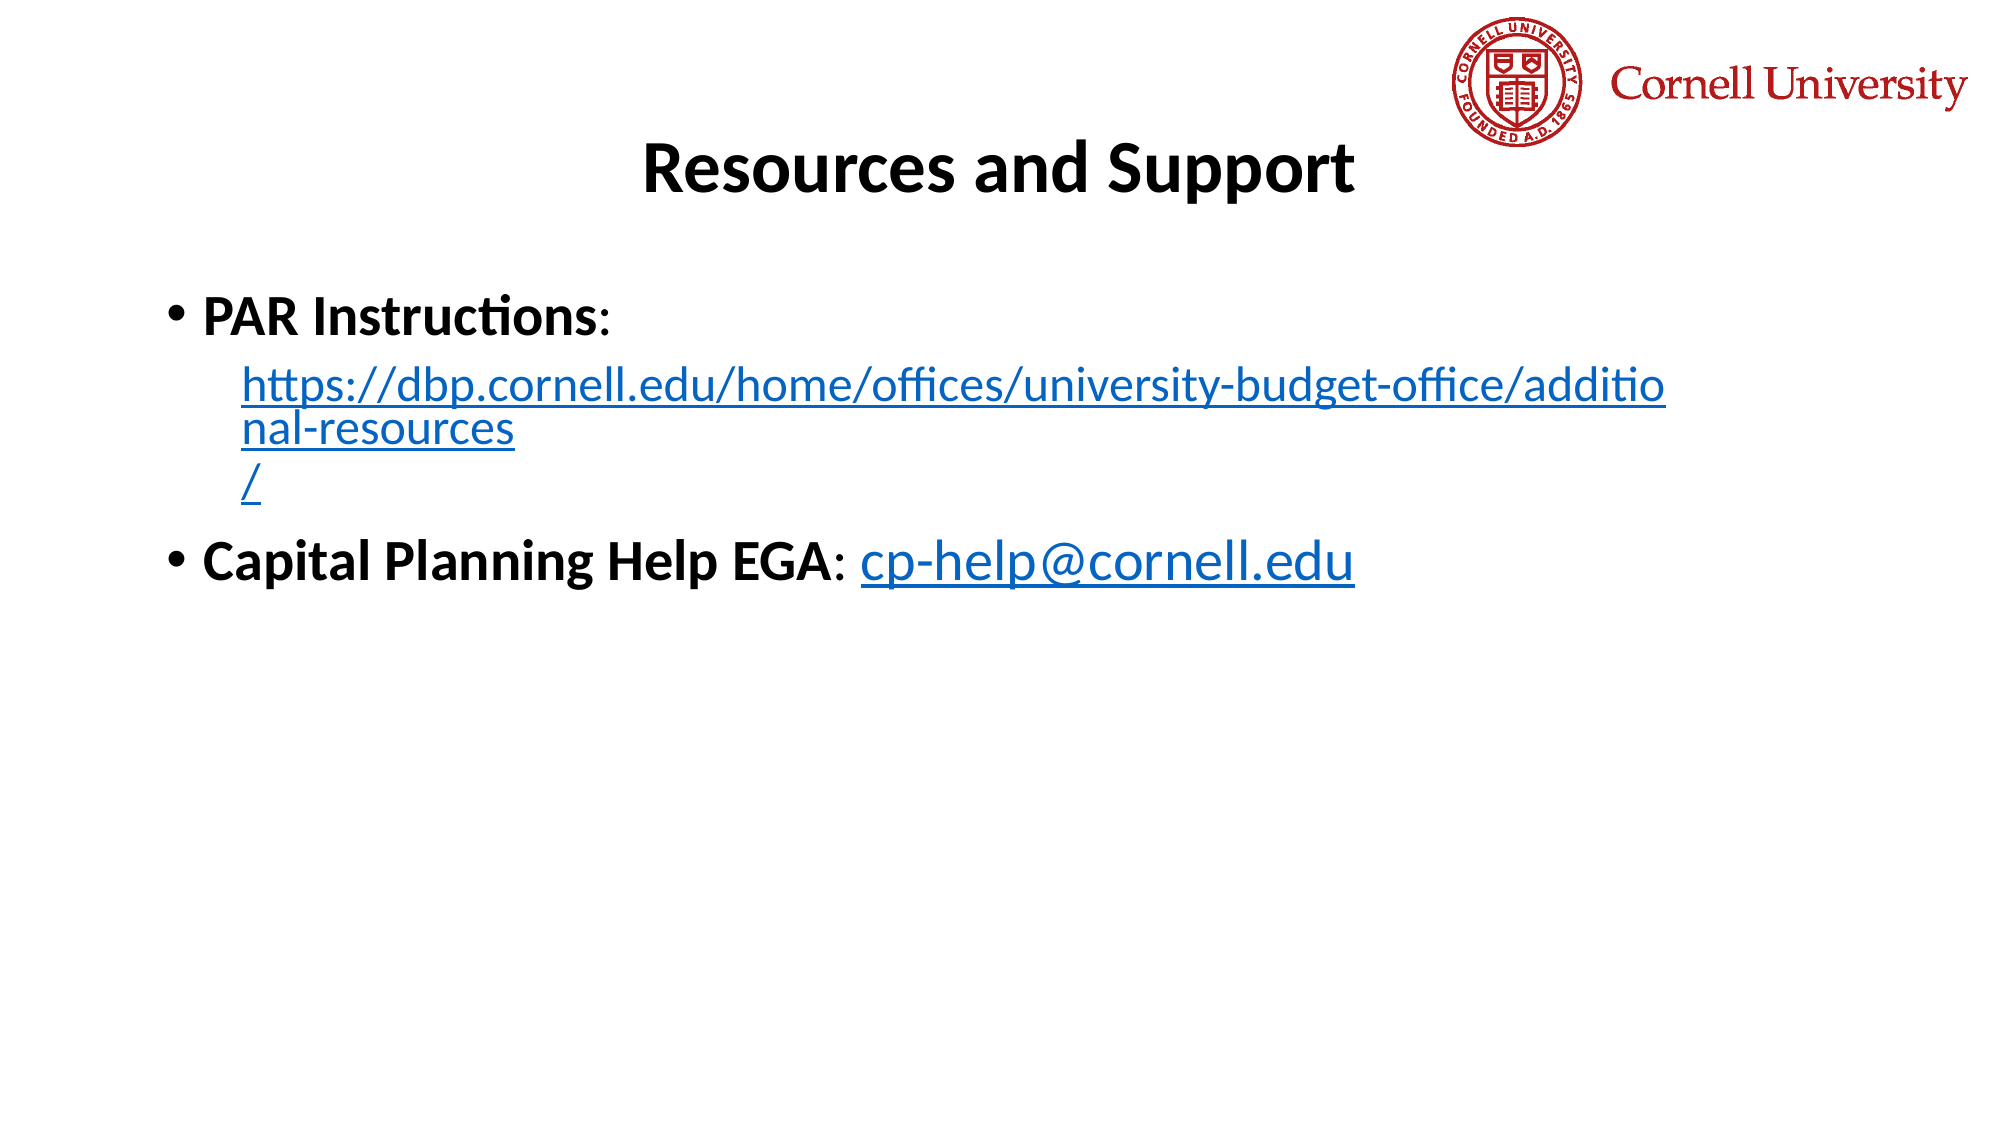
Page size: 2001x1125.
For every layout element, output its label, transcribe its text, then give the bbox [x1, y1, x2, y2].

picture [1452, 17, 1968, 147]
list PAR Instructions: https://dbp.cornell.edu/home/offices/university-budget-office/additional-resources/ Capital Planning Help EGA: cp-help@cornell.edu [151, 277, 1690, 882]
title Resources and Support [137, 59, 1863, 278]
